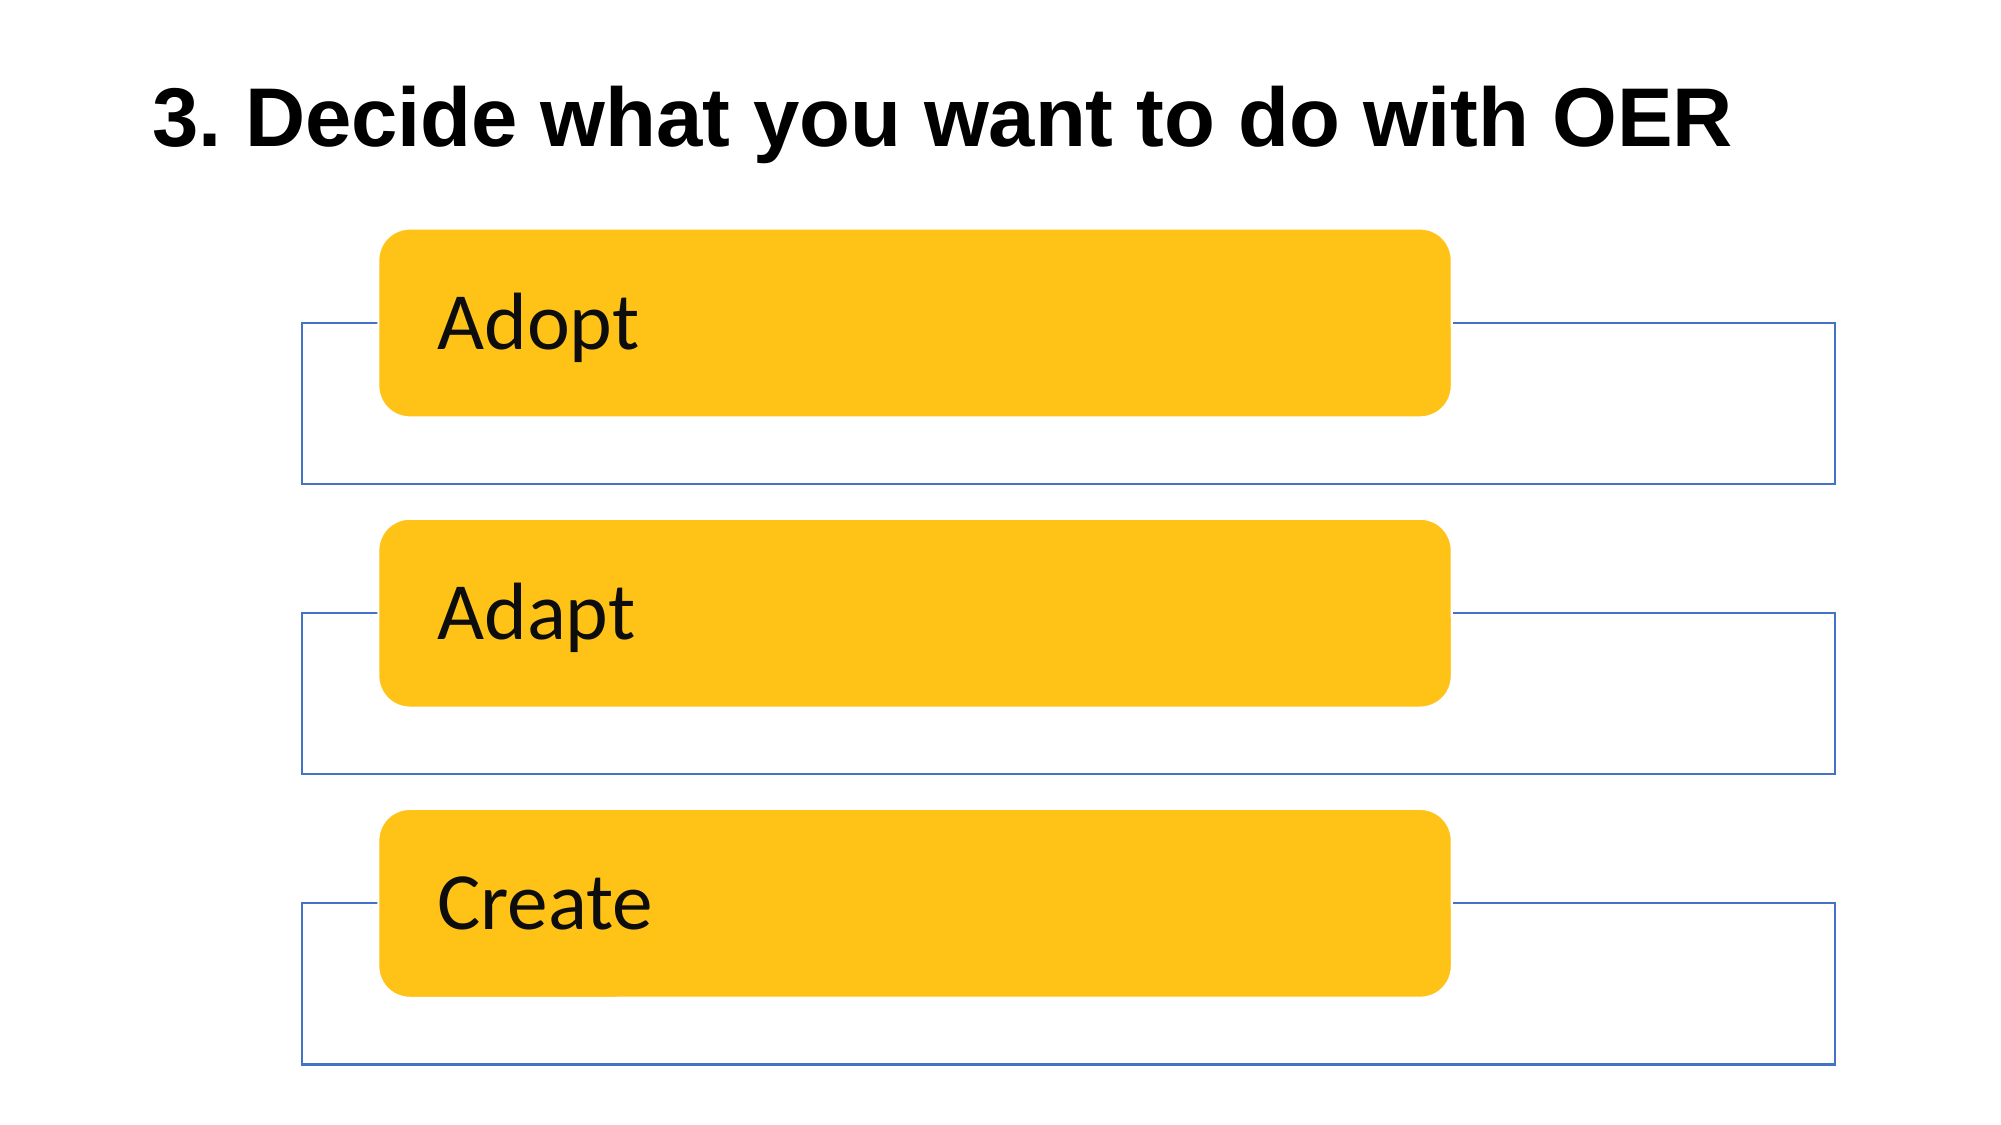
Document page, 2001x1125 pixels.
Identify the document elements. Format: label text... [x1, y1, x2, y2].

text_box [301, 228, 1836, 1065]
title 3. Decide what you want to do with OER [137, 59, 1863, 278]
